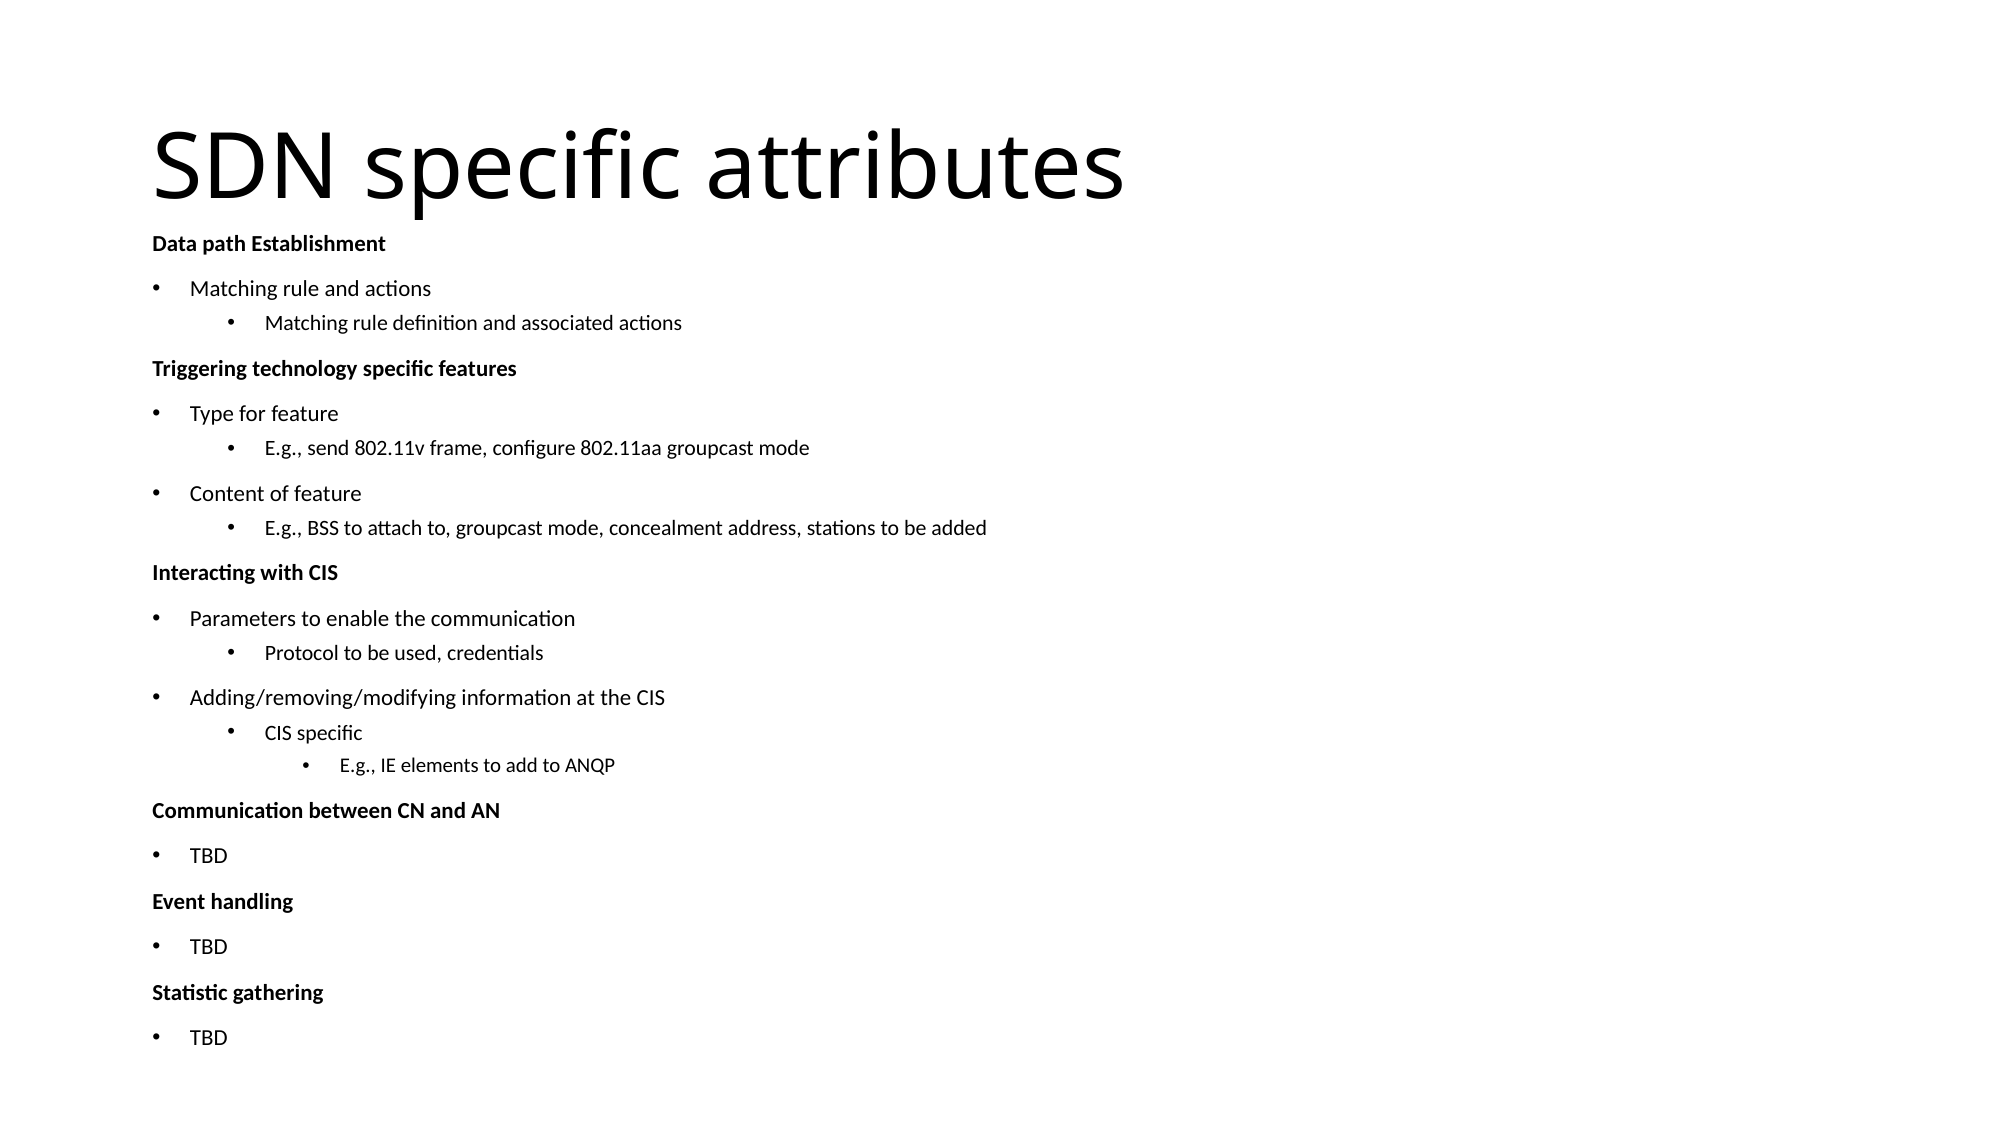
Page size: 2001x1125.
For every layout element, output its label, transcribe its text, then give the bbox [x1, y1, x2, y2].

list Data path Establishment Matching rule and actions Matching rule definition and associated actions Triggering technology specific features Type for feature E.g., send 802.11v frame, configure 802.11aa groupcast mode Content of feature E.g., BSS to attach to, groupcast mode, concealment address, stations to be added Interacting with CIS Parameters to enable the communication Protocol to be used, credentials Adding/removing/modifying information at the CIS CIS specific E.g., IE elements to add to ANQP Communication between CN and AN TBD Event handling TBD Statistic gathering TBD [137, 223, 1863, 1014]
title SDN specific attributes [137, 59, 1863, 223]
